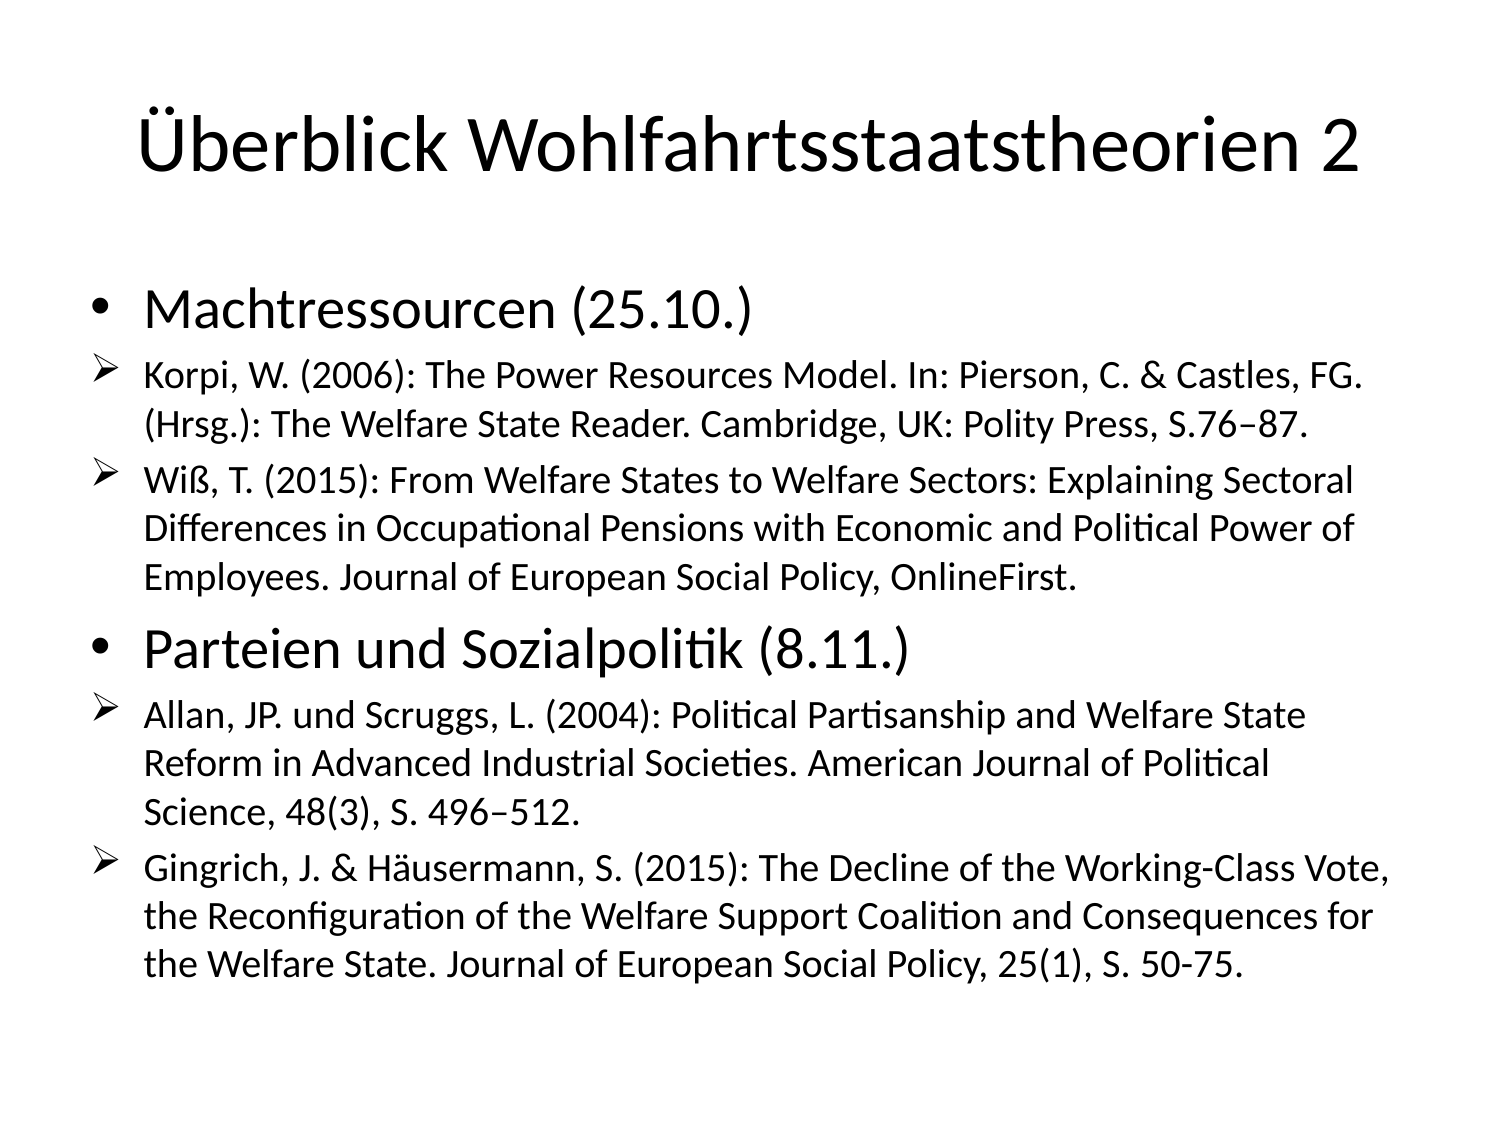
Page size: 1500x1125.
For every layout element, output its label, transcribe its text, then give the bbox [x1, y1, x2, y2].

title Überblick Wohlfahrtsstaatstheorien 2 [75, 45, 1425, 233]
list Machtressourcen (25.10.) Korpi, W. (2006): The Power Resources Model. In: Pierson, C. & Castles, FG. (Hrsg.): The Welfare State Reader. Cambridge, UK: Polity Press, S.76–87. Wiß, T. (2015): From Welfare States to Welfare Sectors: Explaining Sectoral Differences in Occupational Pensions with Economic and Political Power of Employees. Journal of European Social Policy, OnlineFirst. Parteien und Sozialpolitik (8.11.) Allan, JP. und Scruggs, L. (2004): Political Partisanship and Welfare State Reform in Advanced Industrial Societies. American Journal of Political Science, 48(3), S. 496–512. Gingrich, J. & Häusermann, S. (2015): The Decline of the Working-Class Vote, the Reconfiguration of the Welfare Support Coalition and Consequences for the Welfare State. Journal of European Social Policy, 25(1), S. 50-75. [75, 262, 1425, 1005]
